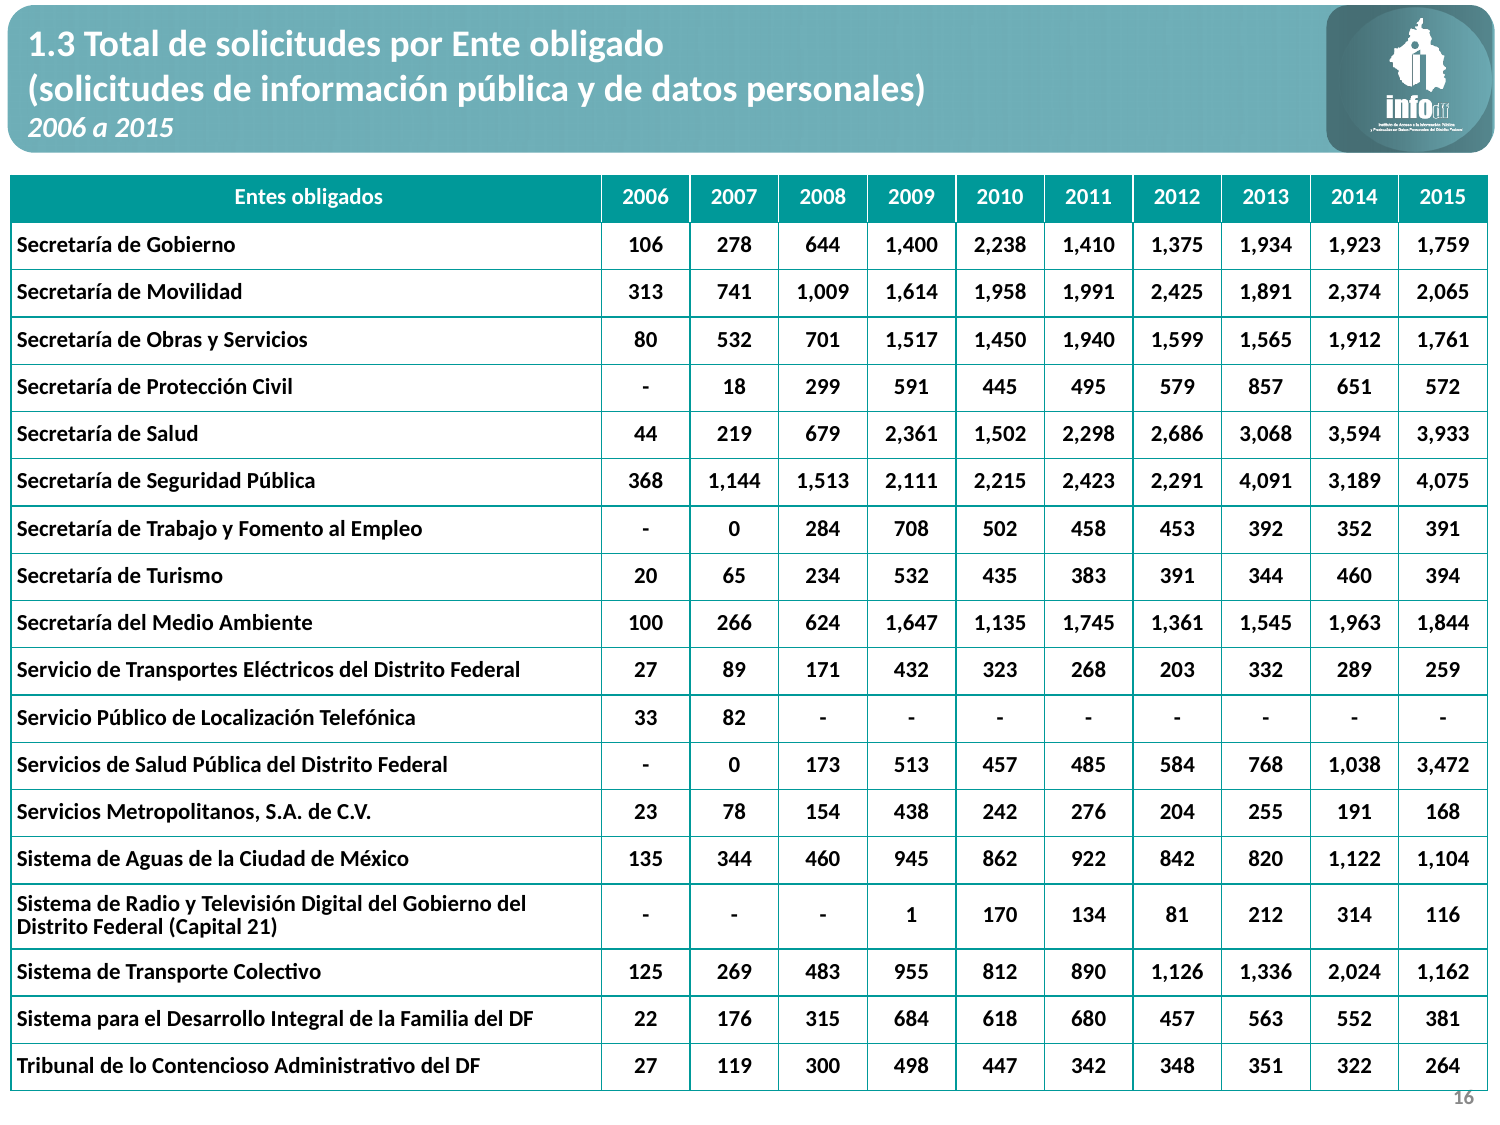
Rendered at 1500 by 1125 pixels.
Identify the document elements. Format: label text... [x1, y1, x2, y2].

table_cell 651 [1311, 365, 1398, 411]
table_cell - [957, 696, 1044, 742]
table_cell Sistema para el Desarrollo Integral de la Familia del DF [12, 997, 601, 1043]
table_cell 1,565 [1222, 318, 1310, 364]
table_cell 173 [779, 743, 867, 789]
table_cell 1,502 [957, 412, 1044, 458]
table_cell 1,450 [957, 318, 1044, 364]
table_cell 125 [602, 950, 689, 995]
table_cell 203 [1134, 648, 1221, 694]
table_cell 191 [1311, 790, 1398, 836]
table_header 2010 [957, 176, 1044, 222]
table_cell 1,410 [1045, 223, 1132, 269]
table_cell 1,745 [1045, 601, 1132, 647]
table_cell 344 [1222, 554, 1310, 600]
table_cell 618 [957, 997, 1044, 1043]
table_cell 1,963 [1311, 601, 1398, 647]
table_cell 2,215 [957, 459, 1044, 505]
table_cell 453 [1134, 507, 1221, 553]
table_cell 502 [957, 507, 1044, 553]
table_cell 3,189 [1311, 459, 1398, 505]
table_cell 278 [691, 223, 778, 269]
table_cell 1,991 [1045, 270, 1132, 316]
table_cell 922 [1045, 837, 1132, 883]
table_cell 344 [691, 837, 778, 883]
table_cell 438 [868, 790, 955, 836]
table_cell Secretaría de Seguridad Pública [12, 459, 601, 505]
table_cell 684 [868, 997, 955, 1043]
table_cell 171 [779, 648, 867, 694]
table_cell - [1311, 696, 1398, 742]
table_cell 1,135 [957, 601, 1044, 647]
table_cell 89 [691, 648, 778, 694]
table_cell 80 [602, 318, 689, 364]
table_cell 264 [1399, 1044, 1487, 1090]
table_cell 100 [602, 601, 689, 647]
table_cell - [602, 365, 689, 411]
table_cell 842 [1134, 837, 1221, 883]
table_cell 82 [691, 696, 778, 742]
table_cell 2,291 [1134, 459, 1221, 505]
table_cell 483 [779, 950, 867, 995]
table_cell 1,759 [1399, 223, 1487, 269]
table_cell 1,923 [1311, 223, 1398, 269]
table_cell 2,065 [1399, 270, 1487, 316]
table_cell Secretaría de Movilidad [12, 270, 601, 316]
table_cell 242 [957, 790, 1044, 836]
table_cell 2,024 [1311, 950, 1398, 995]
table_cell 2,111 [868, 459, 955, 505]
table_cell 1,545 [1222, 601, 1310, 647]
table_cell 0 [691, 743, 778, 789]
table_cell 1,104 [1399, 837, 1487, 883]
table_cell - [1134, 696, 1221, 742]
table_cell Secretaría del Medio Ambiente [12, 601, 601, 647]
table_cell 1,614 [868, 270, 955, 316]
table_cell 352 [1311, 507, 1398, 553]
table_cell - [779, 696, 867, 742]
table_cell Secretaría de Protección Civil [12, 365, 601, 411]
table_cell 0 [691, 507, 778, 553]
table_cell - [602, 885, 689, 948]
table_cell 154 [779, 790, 867, 836]
table_cell 591 [868, 365, 955, 411]
table_cell 890 [1045, 950, 1132, 995]
table_cell 168 [1399, 790, 1487, 836]
table_header 2008 [779, 176, 867, 222]
table_cell 1,038 [1311, 743, 1398, 789]
table_cell 259 [1399, 648, 1487, 694]
table_cell 351 [1222, 1044, 1310, 1090]
table_cell Sistema de Transporte Colectivo [12, 950, 601, 995]
table_cell 1,009 [779, 270, 867, 316]
table_cell 1,761 [1399, 318, 1487, 364]
table_cell 368 [602, 459, 689, 505]
table_cell 332 [1222, 648, 1310, 694]
table_cell 498 [868, 1044, 955, 1090]
table_cell Servicio Público de Localización Telefónica [12, 696, 601, 742]
table_cell 447 [957, 1044, 1044, 1090]
table_cell 457 [957, 743, 1044, 789]
table_cell 323 [957, 648, 1044, 694]
table_cell - [602, 507, 689, 553]
table_cell 2,238 [957, 223, 1044, 269]
table_cell 460 [1311, 554, 1398, 600]
table_cell 3,594 [1311, 412, 1398, 458]
table_cell 708 [868, 507, 955, 553]
table_cell 1,144 [691, 459, 778, 505]
table_cell 33 [602, 696, 689, 742]
table_header 2014 [1311, 176, 1398, 222]
table_cell 1,934 [1222, 223, 1310, 269]
table_cell 532 [868, 554, 955, 600]
table_cell 1,940 [1045, 318, 1132, 364]
table_cell 532 [691, 318, 778, 364]
table_cell 268 [1045, 648, 1132, 694]
table_cell 255 [1222, 790, 1310, 836]
slide_number 16 [1416, 1056, 1490, 1117]
table_cell 1,844 [1399, 601, 1487, 647]
table_cell 116 [1399, 885, 1487, 948]
table_cell 176 [691, 997, 778, 1043]
table_cell 44 [602, 412, 689, 458]
table_cell 78 [691, 790, 778, 836]
table_cell Secretaría de Turismo [12, 554, 601, 600]
table_cell 20 [602, 554, 689, 600]
table_cell Secretaría de Trabajo y Fomento al Empleo [12, 507, 601, 553]
table_cell 2,686 [1134, 412, 1221, 458]
table_cell 624 [779, 601, 867, 647]
table_cell 584 [1134, 743, 1221, 789]
table_cell 2,425 [1134, 270, 1221, 316]
table_cell 314 [1311, 885, 1398, 948]
table_header 2011 [1045, 176, 1132, 222]
table_cell 27 [602, 1044, 689, 1090]
table_cell - [691, 885, 778, 948]
table_cell 81 [1134, 885, 1221, 948]
table_cell 2,298 [1045, 412, 1132, 458]
table_cell 485 [1045, 743, 1132, 789]
table_cell 391 [1399, 507, 1487, 553]
table_cell Secretaría de Obras y Servicios [12, 318, 601, 364]
table_cell Servicios Metropolitanos, S.A. de C.V. [12, 790, 601, 836]
table_cell 348 [1134, 1044, 1221, 1090]
table_header 2006 [602, 176, 689, 222]
table_cell - [1222, 696, 1310, 742]
table_cell 383 [1045, 554, 1132, 600]
table_cell 1,361 [1134, 601, 1221, 647]
table_cell 812 [957, 950, 1044, 995]
table_cell 106 [602, 223, 689, 269]
table_cell 4,091 [1222, 459, 1310, 505]
table_cell 1,126 [1134, 950, 1221, 995]
table_cell 322 [1311, 1044, 1398, 1090]
table_cell 4,075 [1399, 459, 1487, 505]
table_cell 572 [1399, 365, 1487, 411]
table_cell 1,513 [779, 459, 867, 505]
table_cell 300 [779, 1044, 867, 1090]
table_header Entes obligados [12, 176, 601, 222]
table_header 2013 [1222, 176, 1310, 222]
table_cell 458 [1045, 507, 1132, 553]
table_header 2009 [868, 176, 955, 222]
table_cell 820 [1222, 837, 1310, 883]
table_cell 65 [691, 554, 778, 600]
table_cell - [779, 885, 867, 948]
table_cell Secretaría de Salud [12, 412, 601, 458]
table_cell 445 [957, 365, 1044, 411]
table_cell 741 [691, 270, 778, 316]
table_cell 18 [691, 365, 778, 411]
table_cell 23 [602, 790, 689, 836]
table_cell Tribunal de lo Contencioso Administrativo del DF [12, 1044, 601, 1090]
table_cell 119 [691, 1044, 778, 1090]
table_cell 1,375 [1134, 223, 1221, 269]
table_cell 212 [1222, 885, 1310, 948]
table_cell 768 [1222, 743, 1310, 789]
table_cell 1,400 [868, 223, 955, 269]
table_cell 955 [868, 950, 955, 995]
table_cell 460 [779, 837, 867, 883]
table_cell 22 [602, 997, 689, 1043]
table_cell 27 [602, 648, 689, 694]
table_cell 276 [1045, 790, 1132, 836]
table_cell 457 [1134, 997, 1221, 1043]
table_cell 392 [1222, 507, 1310, 553]
table_cell 432 [868, 648, 955, 694]
table_cell 644 [779, 223, 867, 269]
table_cell 1,517 [868, 318, 955, 364]
table_cell 2,374 [1311, 270, 1398, 316]
table_cell 1,336 [1222, 950, 1310, 995]
table_cell 1,891 [1222, 270, 1310, 316]
table_cell 289 [1311, 648, 1398, 694]
table_cell Sistema de Radio y Televisión Digital del Gobierno del Distrito Federal (Capital 21) [12, 885, 601, 948]
table_cell 299 [779, 365, 867, 411]
table_cell 857 [1222, 365, 1310, 411]
table_cell 394 [1399, 554, 1487, 600]
table_cell 391 [1134, 554, 1221, 600]
table_cell 1,599 [1134, 318, 1221, 364]
table_cell 170 [957, 885, 1044, 948]
table_cell 381 [1399, 997, 1487, 1043]
picture [7, 17, 12, 141]
table_cell 1,958 [957, 270, 1044, 316]
table_cell Servicio de Transportes Eléctricos del Distrito Federal [12, 648, 601, 694]
table_cell 266 [691, 601, 778, 647]
table_cell - [1045, 696, 1132, 742]
table_cell 1,912 [1311, 318, 1398, 364]
table_cell 135 [602, 837, 689, 883]
table_cell 1,162 [1399, 950, 1487, 995]
table_cell 552 [1311, 997, 1398, 1043]
table_cell - [1399, 696, 1487, 742]
table_cell Servicios de Salud Pública del Distrito Federal [12, 743, 601, 789]
picture [19, 5, 1495, 153]
table_cell 1 [868, 885, 955, 948]
table_cell 679 [779, 412, 867, 458]
table_header 2007 [691, 176, 778, 222]
table_cell 234 [779, 554, 867, 600]
table_cell 563 [1222, 997, 1310, 1043]
table_header 2012 [1134, 176, 1221, 222]
table_cell 284 [779, 507, 867, 553]
table_cell 2,361 [868, 412, 955, 458]
table_cell 134 [1045, 885, 1132, 948]
table_cell 313 [602, 270, 689, 316]
table_cell - [602, 743, 689, 789]
table_cell 701 [779, 318, 867, 364]
table_cell 3,933 [1399, 412, 1487, 458]
table_cell - [868, 696, 955, 742]
table_cell 862 [957, 837, 1044, 883]
table_cell 680 [1045, 997, 1132, 1043]
table_cell 342 [1045, 1044, 1132, 1090]
table_cell 2,423 [1045, 459, 1132, 505]
table_cell 579 [1134, 365, 1221, 411]
table_cell 219 [691, 412, 778, 458]
table_cell 315 [779, 997, 867, 1043]
table_cell Sistema de Aguas de la Ciudad de México [12, 837, 601, 883]
table_cell Secretaría de Gobierno [12, 223, 601, 269]
table_cell 3,472 [1399, 743, 1487, 789]
table_cell 435 [957, 554, 1044, 600]
text_box 1.3 Total de solicitudes por Ente obligado (solicitudes de información pública y de datos personales) 2006 a 2015 [12, 10, 1329, 152]
table_cell 495 [1045, 365, 1132, 411]
table_cell 945 [868, 837, 955, 883]
table_header 2015 [1399, 176, 1487, 222]
table_cell 1,122 [1311, 837, 1398, 883]
table_cell 513 [868, 743, 955, 789]
table_cell 269 [691, 950, 778, 995]
table_cell 3,068 [1222, 412, 1310, 458]
table_cell 204 [1134, 790, 1221, 836]
table_cell 1,647 [868, 601, 955, 647]
